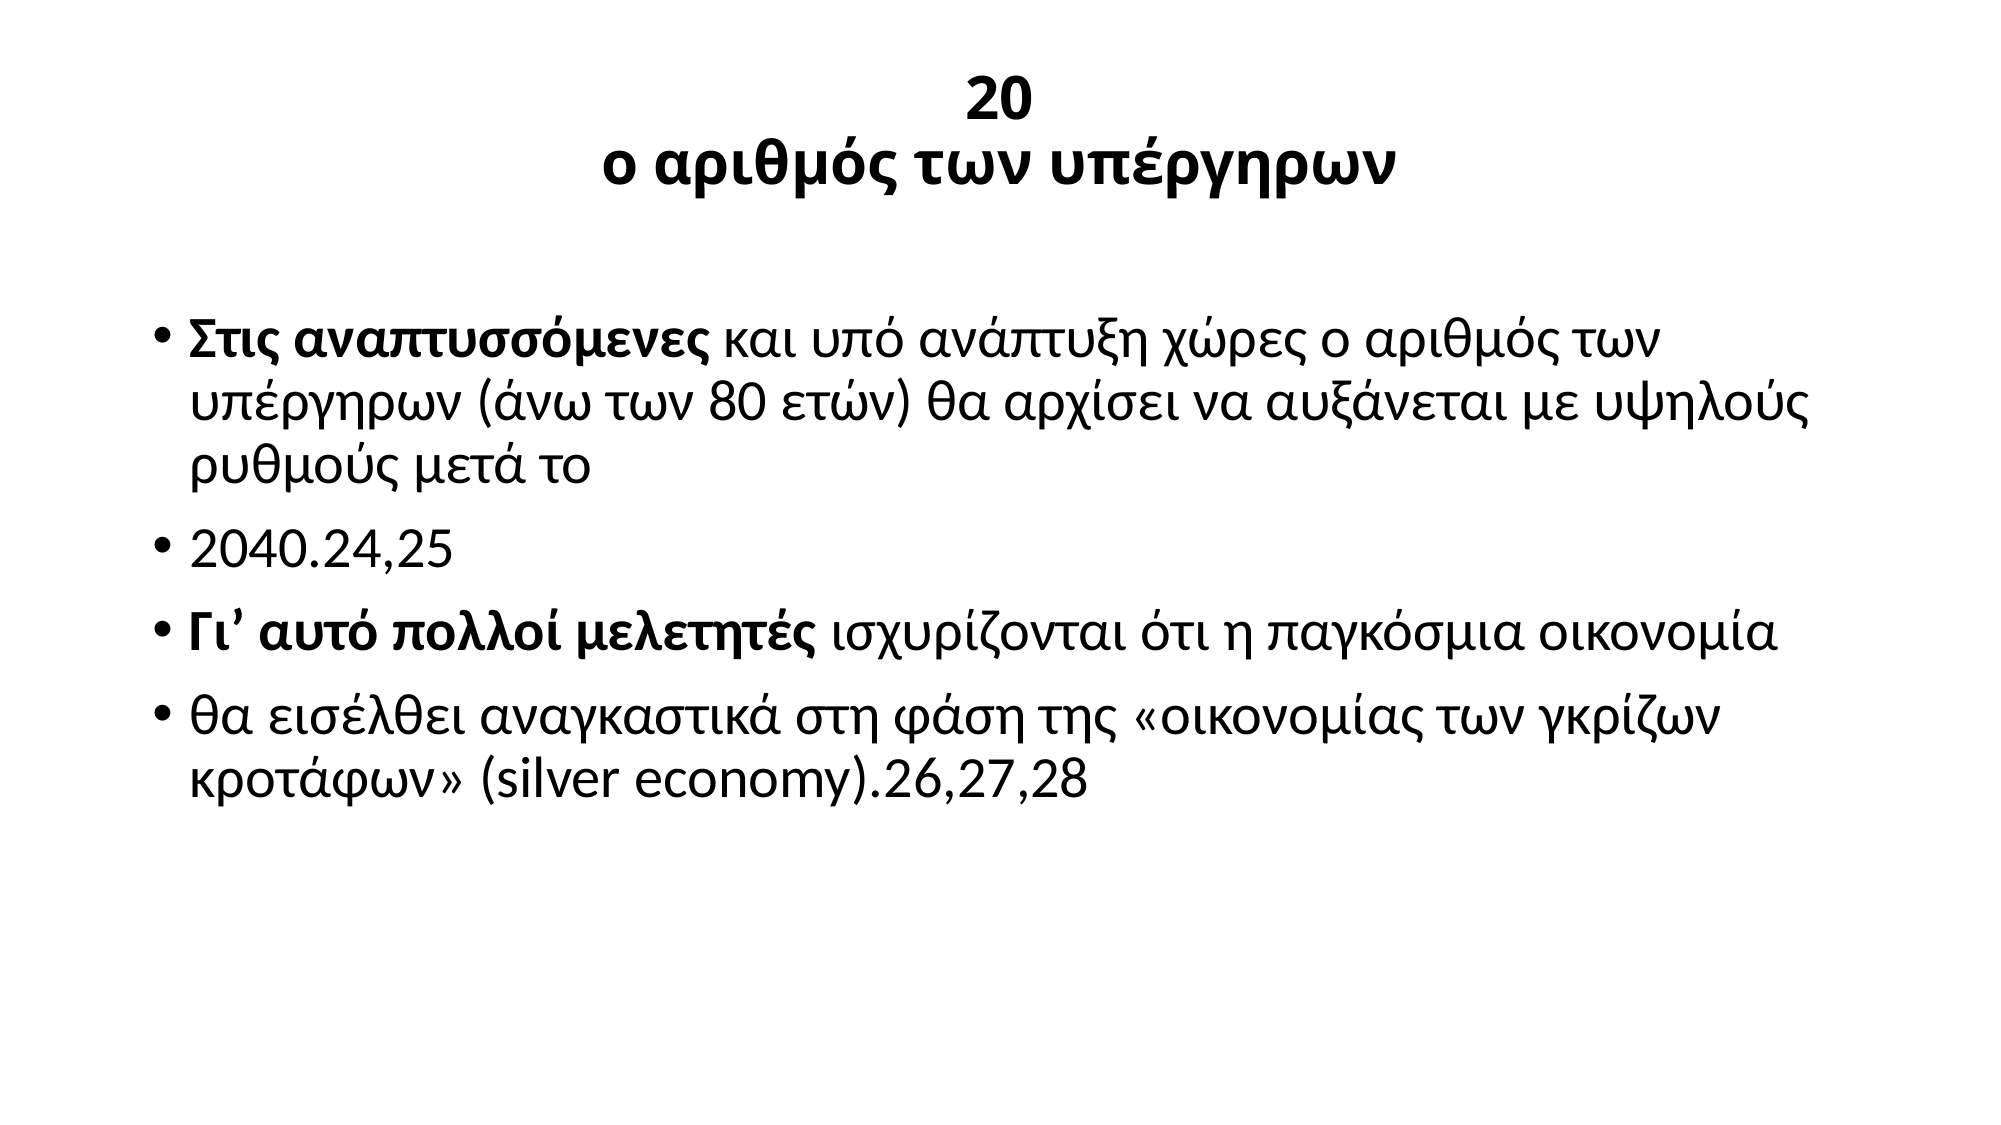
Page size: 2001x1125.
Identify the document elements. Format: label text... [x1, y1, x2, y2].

list Στις αναπτυσσόμενες και υπό ανάπτυξη χώρες ο αριθμός των υπέργηρων (άνω των 80 ετών) θα αρχίσει να αυξάνεται με υψηλούς ρυθμούς μετά το 2040.24,25 Γι’ αυτό πολλοί μελετητές ισχυρίζονται ότι η παγκόσμια οικονομία θα εισέλθει αναγκαστικά στη φάση της «οικονομίας των γκρίζων κροτάφων» (silver economy).26,27,28 [137, 299, 1863, 1014]
title 20 ο αριθμός των υπέργηρων [137, 59, 1863, 278]
